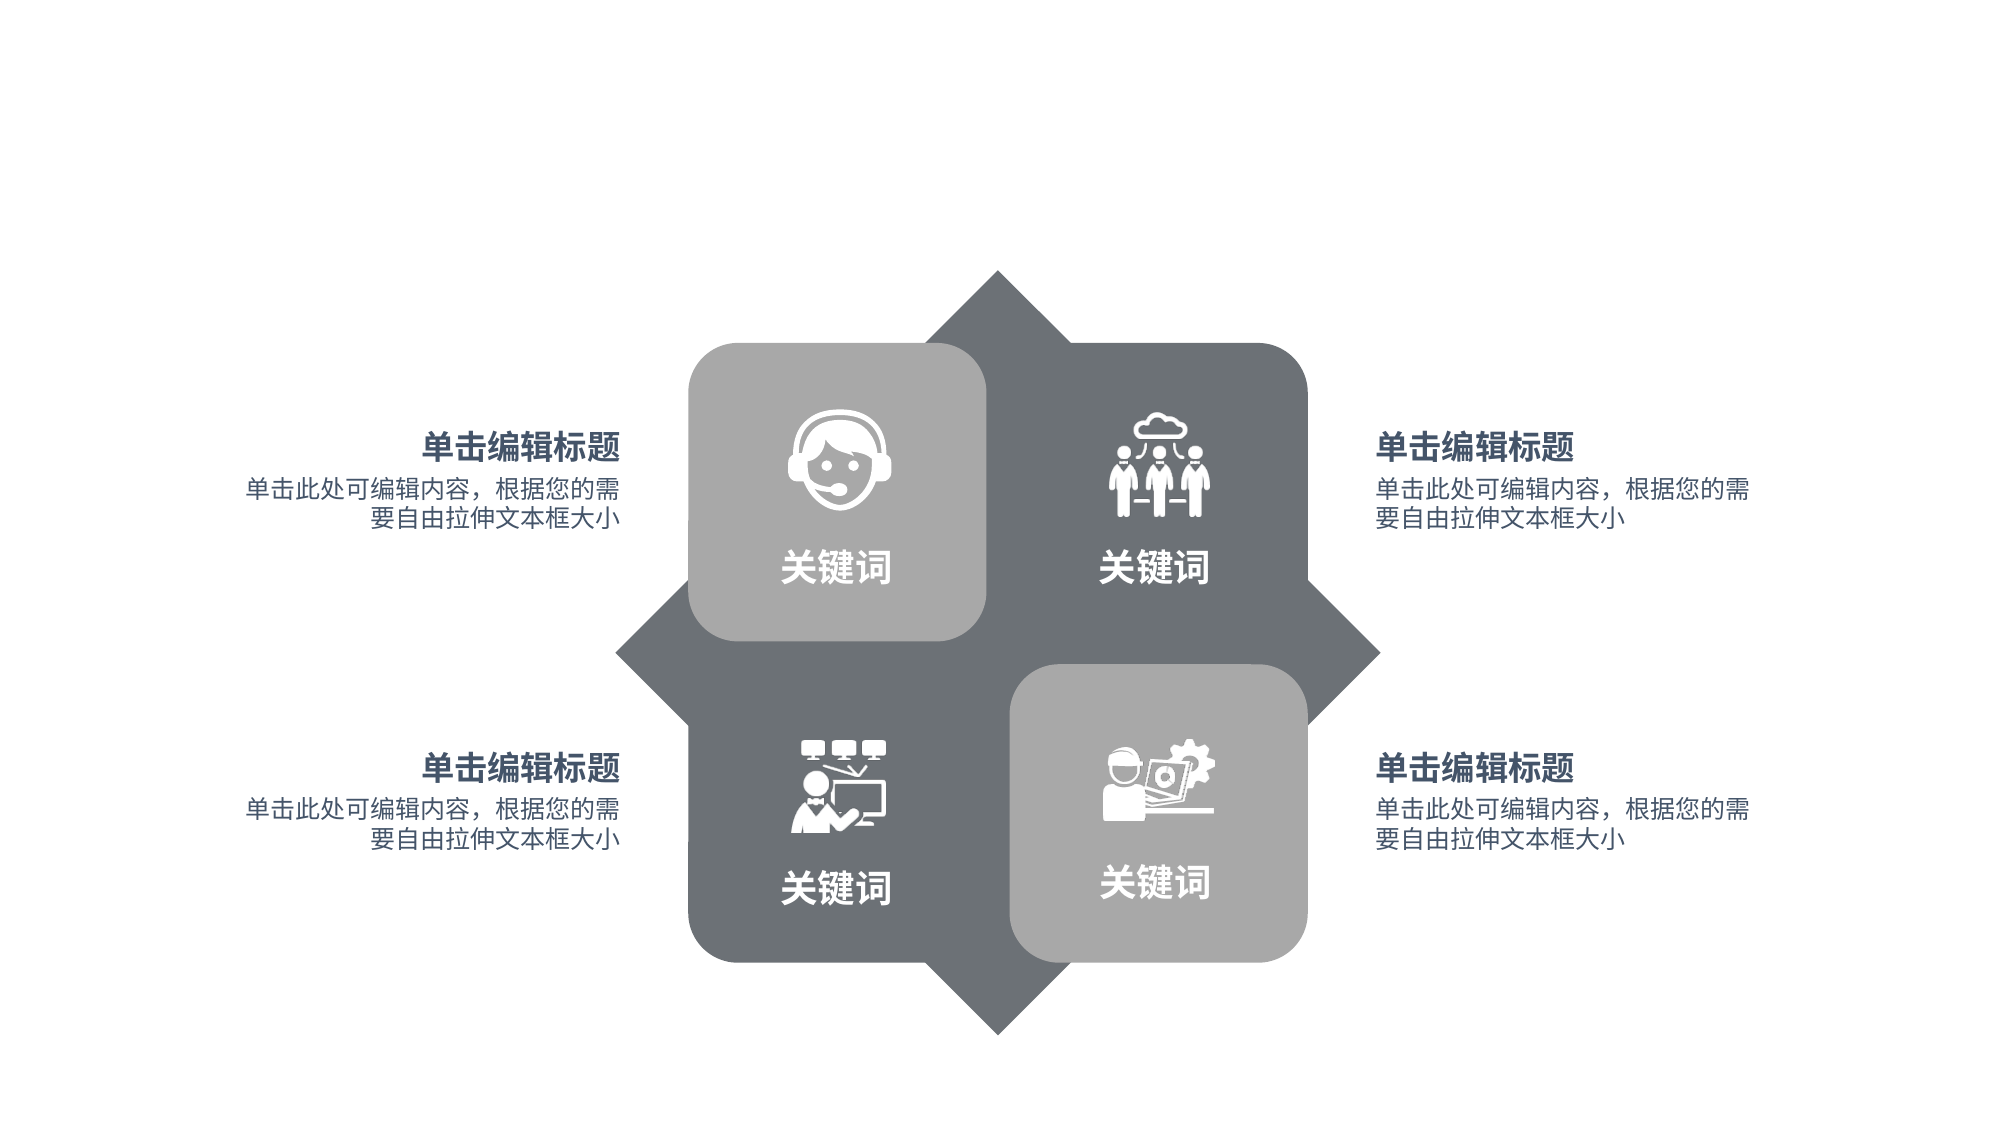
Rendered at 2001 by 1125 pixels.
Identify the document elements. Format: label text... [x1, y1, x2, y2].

text_box 单击编辑标题 [300, 426, 621, 467]
picture [1109, 412, 1210, 517]
text_box [688, 342, 987, 642]
text_box 关键词 [1055, 859, 1256, 905]
text_box 单击此处可编辑内容，根据您的需要自由拉伸文本框大小 [237, 473, 621, 534]
text_box 关键词 [736, 865, 937, 910]
text_box 单击编辑标题 [300, 746, 621, 787]
text_box 单击此处可编辑内容，根据您的需要自由拉伸文本框大小 [1375, 473, 1759, 534]
picture [1103, 739, 1215, 822]
text_box [1009, 664, 1308, 963]
text_box 单击此处可编辑内容，根据您的需要自由拉伸文本框大小 [237, 793, 621, 854]
text_box [688, 664, 987, 963]
text_box [1009, 342, 1308, 642]
text_box 单击此处可编辑内容，根据您的需要自由拉伸文本框大小 [1375, 793, 1759, 854]
text_box 单击编辑标题 [1375, 426, 1696, 467]
text_box 关键词 [736, 544, 937, 590]
text_box 单击编辑标题 [1375, 746, 1696, 787]
picture [791, 740, 886, 834]
text_box [615, 270, 1381, 1036]
text_box 关键词 [1054, 544, 1255, 590]
text_box [788, 409, 892, 511]
